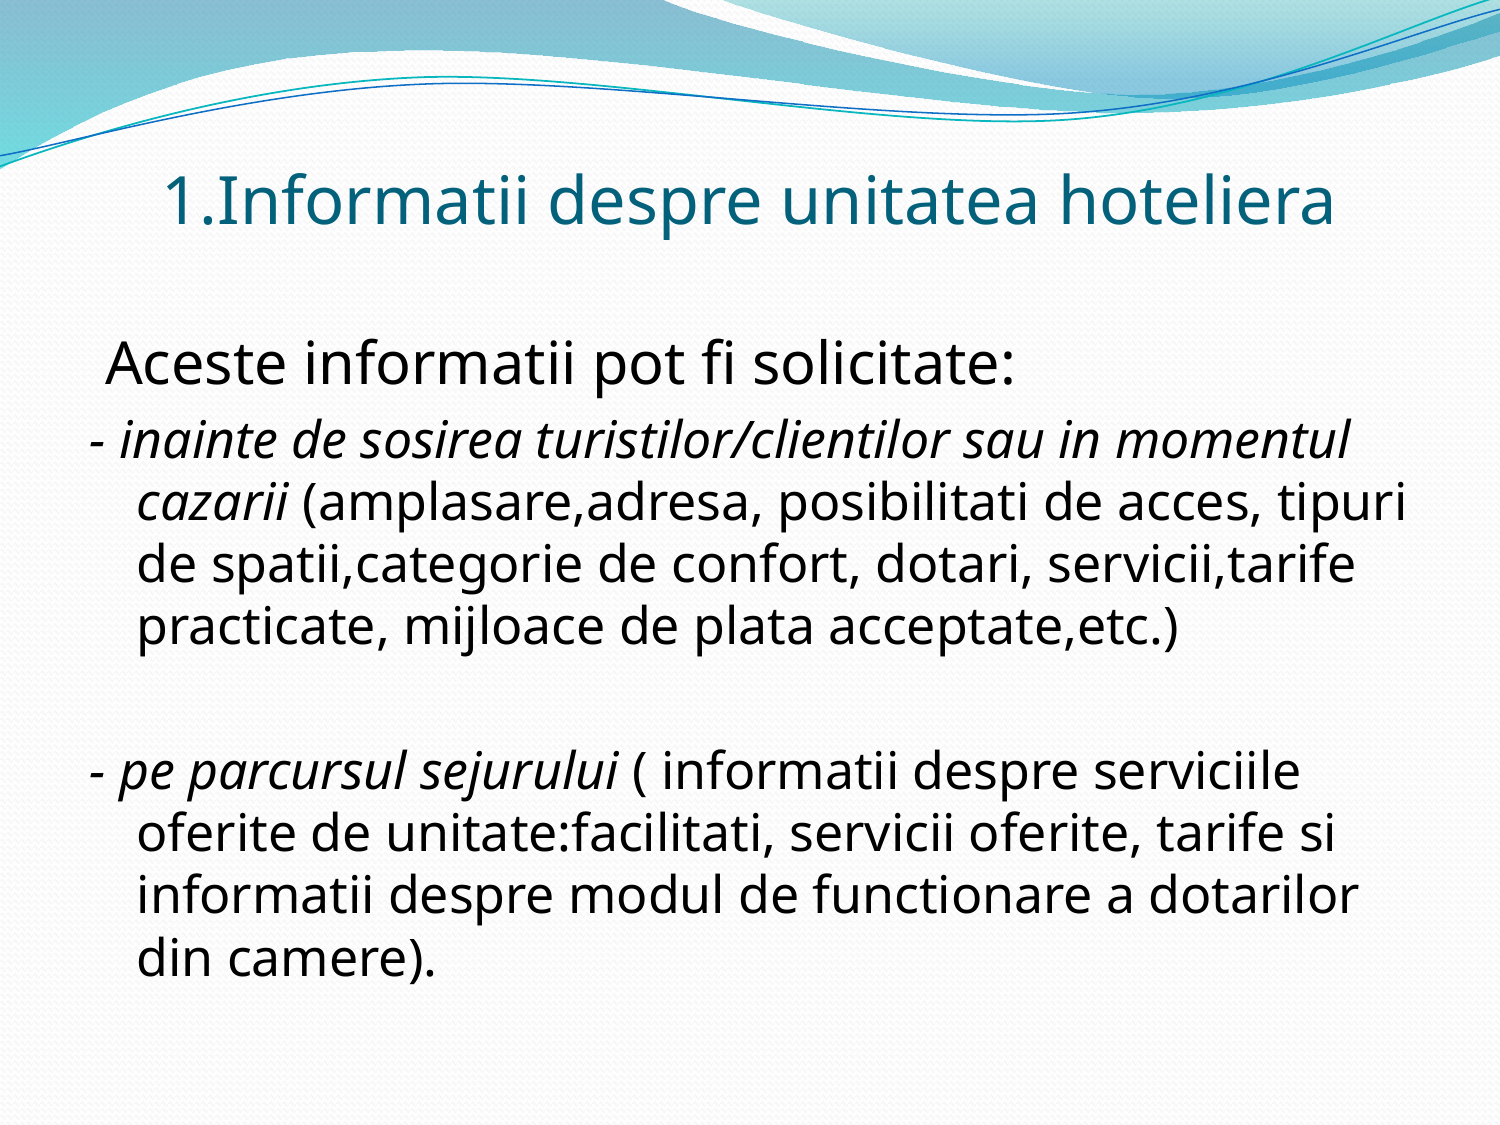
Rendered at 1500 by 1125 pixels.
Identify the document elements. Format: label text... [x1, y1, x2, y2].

list Aceste informatii pot fi solicitate: - inainte de sosirea turistilor/clientilor sau in momentul cazarii (amplasare,adresa, posibilitati de acces, tipuri de spatii,categorie de confort, dotari, servicii,tarife practicate, mijloace de plata acceptate,etc.) - pe parcursul sejurului ( informatii despre serviciile oferite de unitate:facilitati, servicii oferite, tarife si informatii despre modul de functionare a dotarilor din camere). [75, 317, 1425, 1038]
title 1.Informatii despre unitatea hoteliera [87, 75, 1413, 238]
